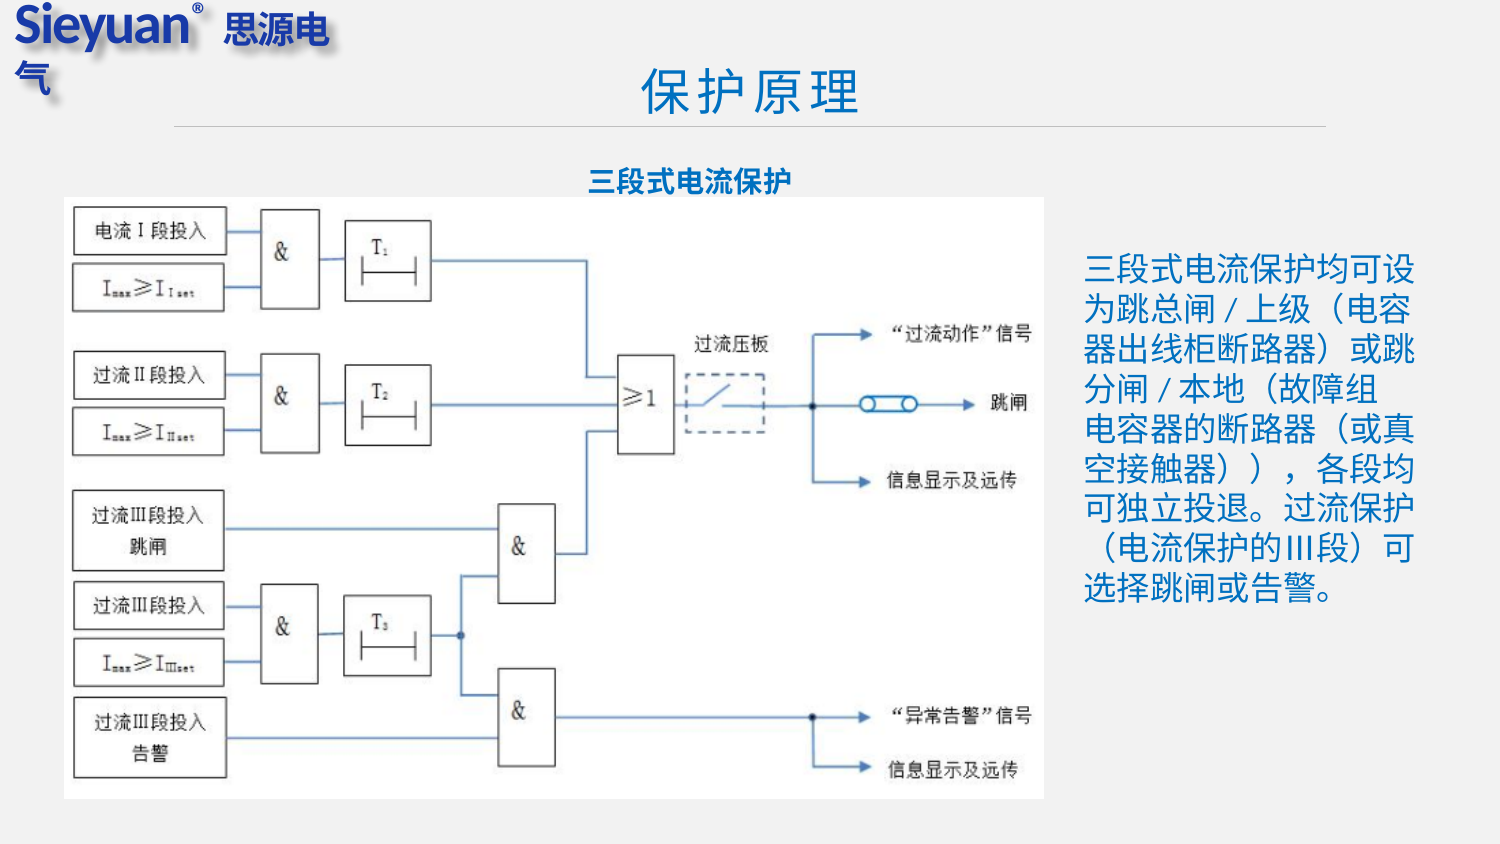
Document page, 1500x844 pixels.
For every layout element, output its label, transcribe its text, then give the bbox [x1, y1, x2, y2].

text_box 三段式电流保护 [64, 138, 1316, 206]
text_box 保护原理 [561, 54, 939, 125]
text_box 三段式电流保护均可设为跳总闸/上级（电容器出线柜断路器）或跳分闸/本地（故障组 电容器的断路器（或真空接触器）），各段均可独立投退。过流保护（电流保护的Ⅲ段）可选择跳闸或告警。 [1068, 240, 1454, 615]
picture [64, 197, 1044, 800]
